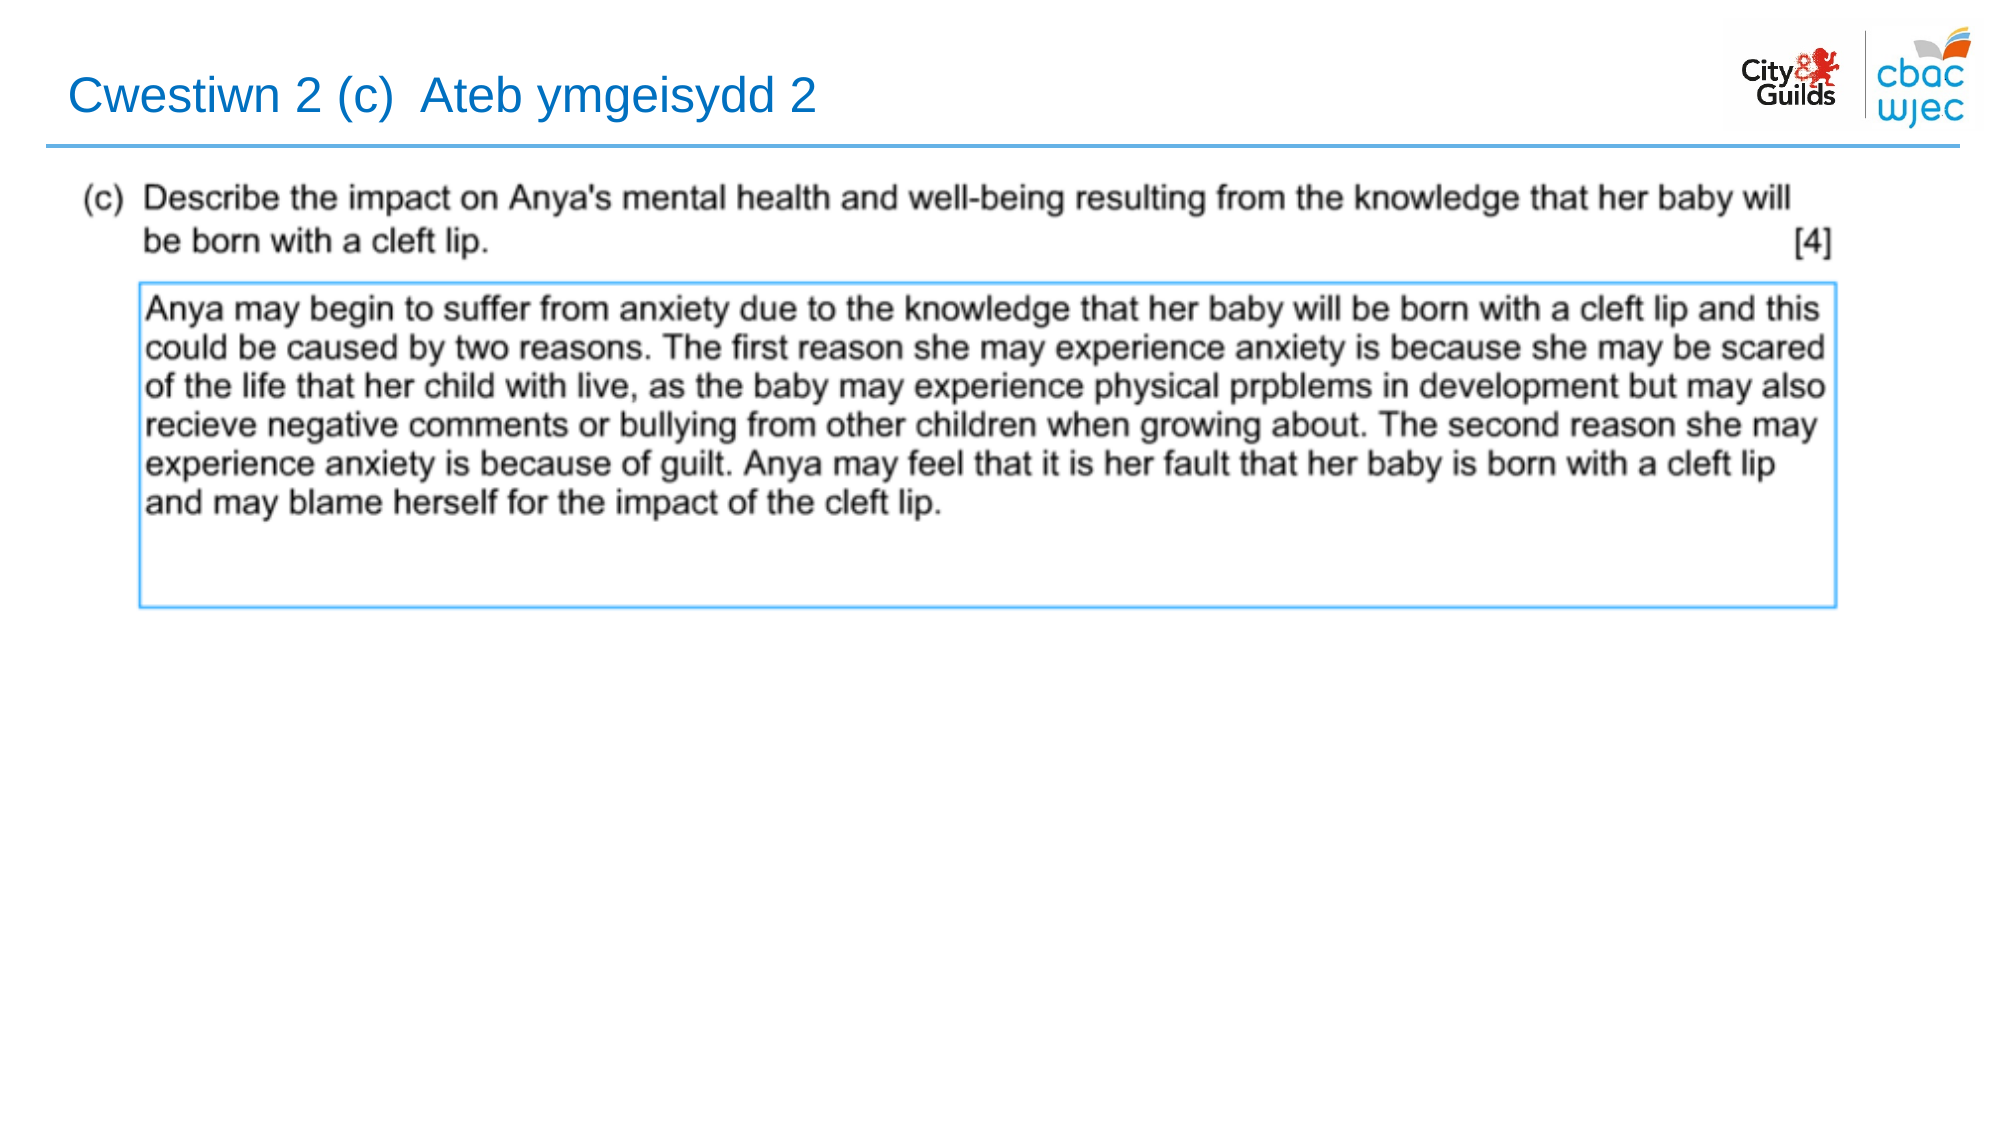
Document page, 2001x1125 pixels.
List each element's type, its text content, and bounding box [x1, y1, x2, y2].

text_box Cwestiwn 2 (c) Ateb ymgeisydd 2 [52, 55, 1627, 131]
picture [52, 159, 1868, 627]
picture [1723, 18, 1984, 131]
